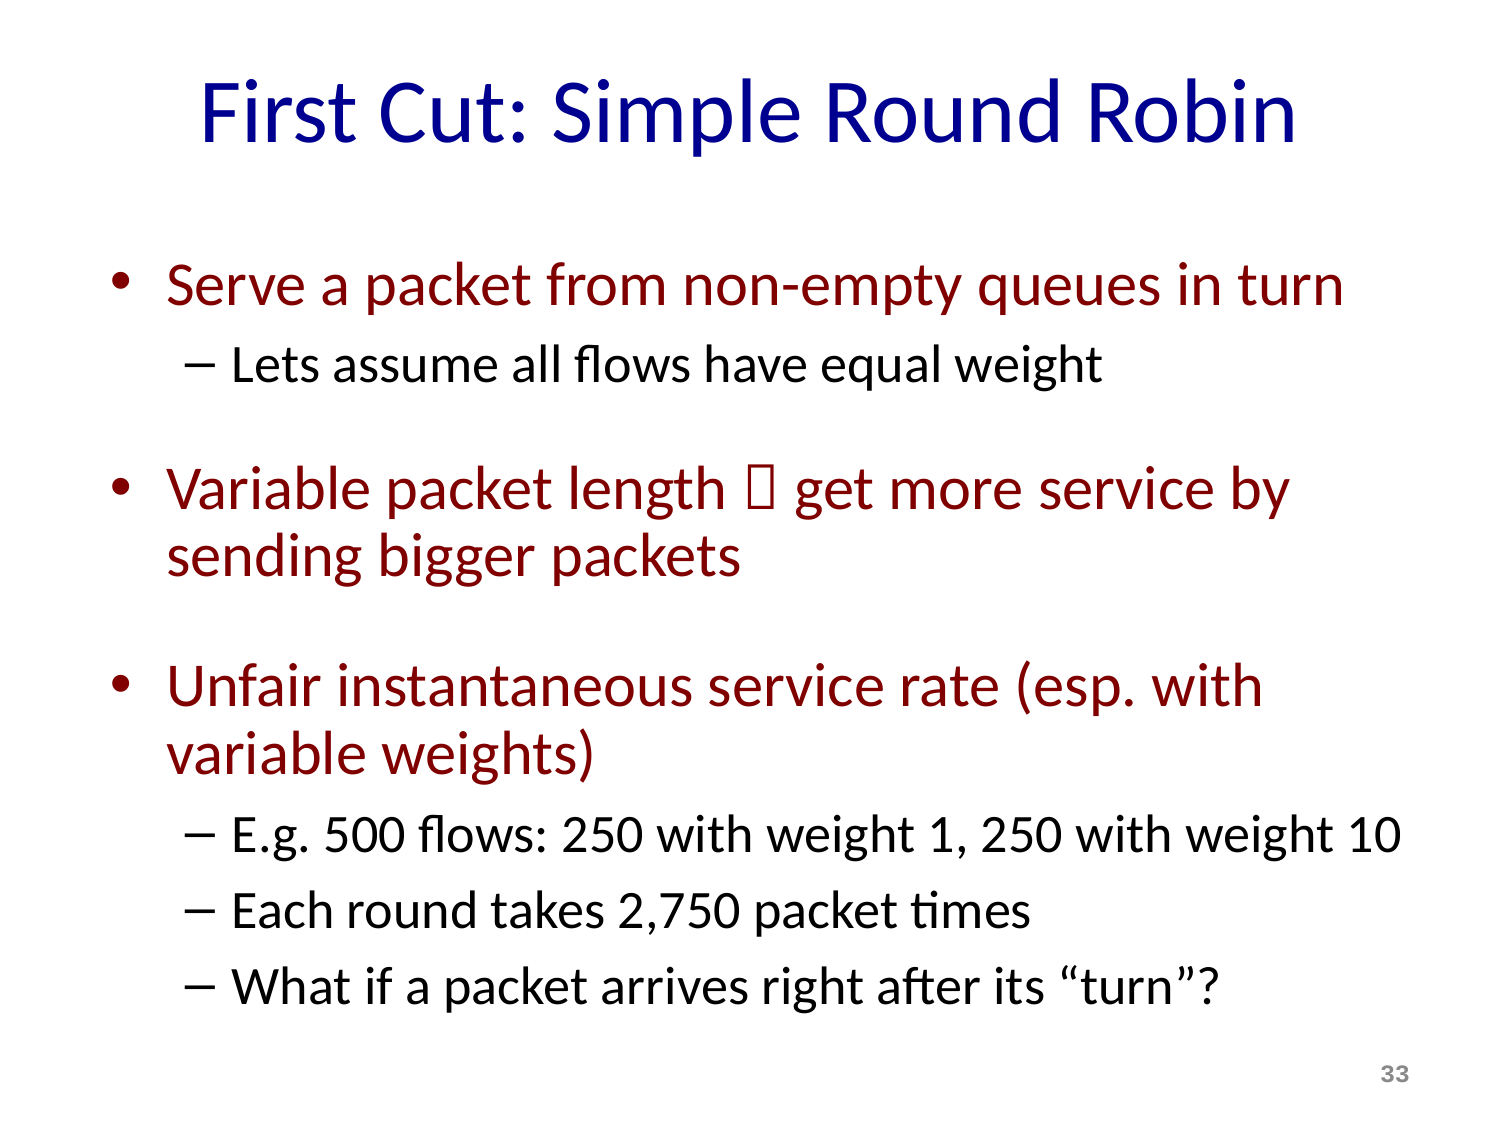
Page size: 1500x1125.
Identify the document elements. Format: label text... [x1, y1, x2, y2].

title First Cut: Simple Round Robin [75, 12, 1425, 200]
slide_number 33 [1074, 1042, 1425, 1103]
list Serve a packet from non-empty queues in turn Lets assume all flows have equal weight Variable packet length  get more service by sending bigger packets Unfair instantaneous service rate (esp. with variable weights) E.g. 500 flows: 250 with weight 1, 250 with weight 10 Each round takes 2,750 packet times What if a packet arrives right after its “turn”? [94, 234, 1469, 1098]
